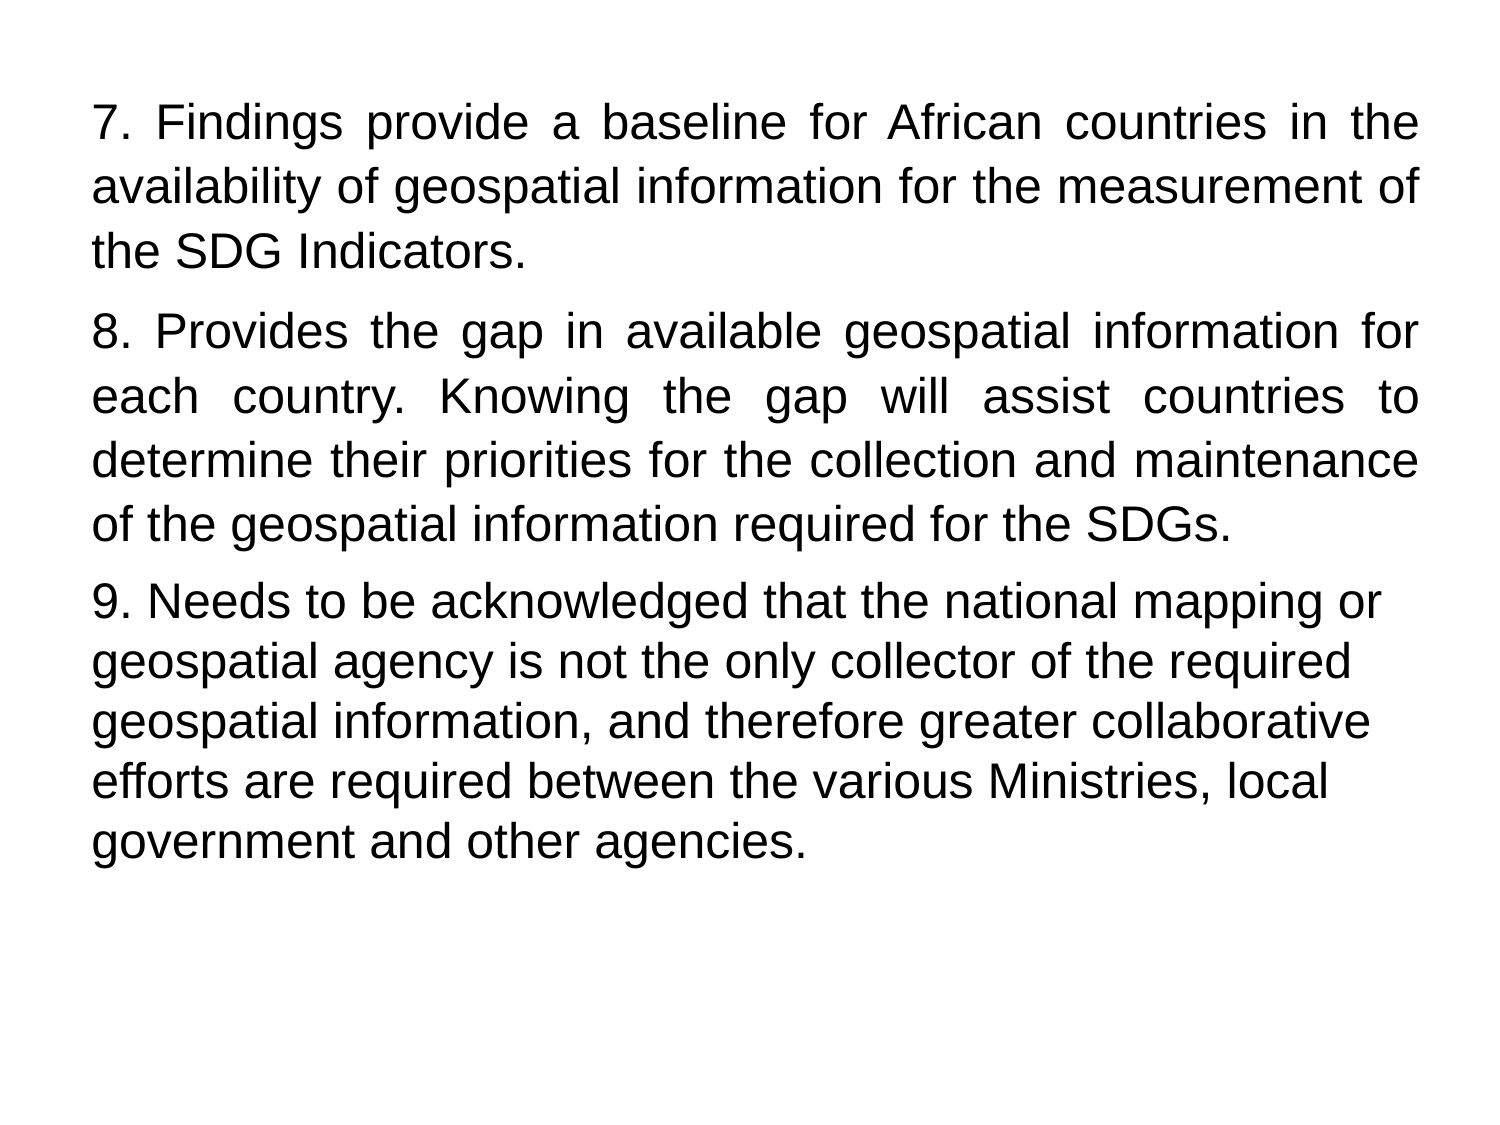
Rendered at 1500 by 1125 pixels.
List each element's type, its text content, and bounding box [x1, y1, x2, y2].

text_box 7. Findings provide a baseline for African countries in the availability of geospatial information for the measurement of the SDG Indicators. 8. Provides the gap in available geospatial information for each country. Knowing the gap will assist countries to determine their priorities for the collection and maintenance of the geospatial information required for the SDGs. 9. Needs to be acknowledged that the national mapping or geospatial agency is not the only collector of the required geospatial information, and therefore greater collaborative efforts are required between the various Ministries, local government and other agencies. [76, 78, 1436, 876]
